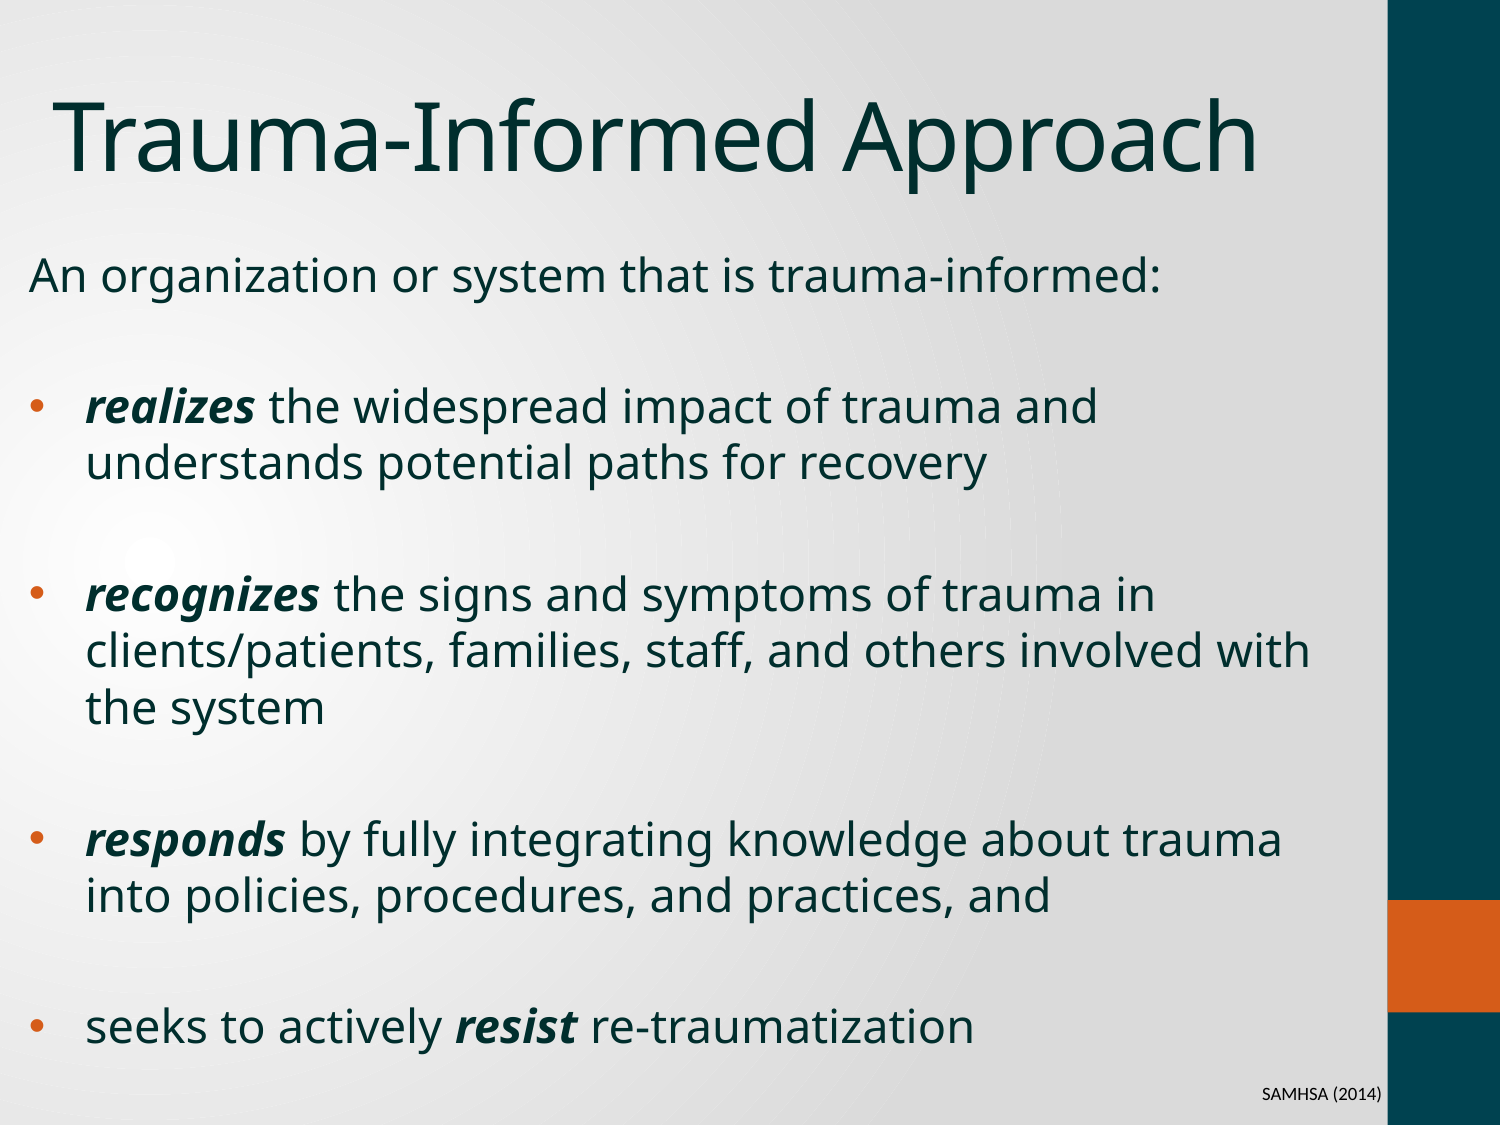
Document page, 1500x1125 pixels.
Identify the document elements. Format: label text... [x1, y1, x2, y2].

text_box SAMHSA (2014) [1237, 1074, 1397, 1112]
list An organization or system that is trauma-informed: realizes the widespread impact of trauma and understands potential paths for recovery recognizes the signs and symptoms of trauma in clients/patients, families, staff, and others involved with the system responds by fully integrating knowledge about trauma into policies, procedures, and practices, and seeks to actively resist re-traumatization [13, 237, 1355, 1113]
title Trauma-Informed Approach [37, 75, 1332, 193]
